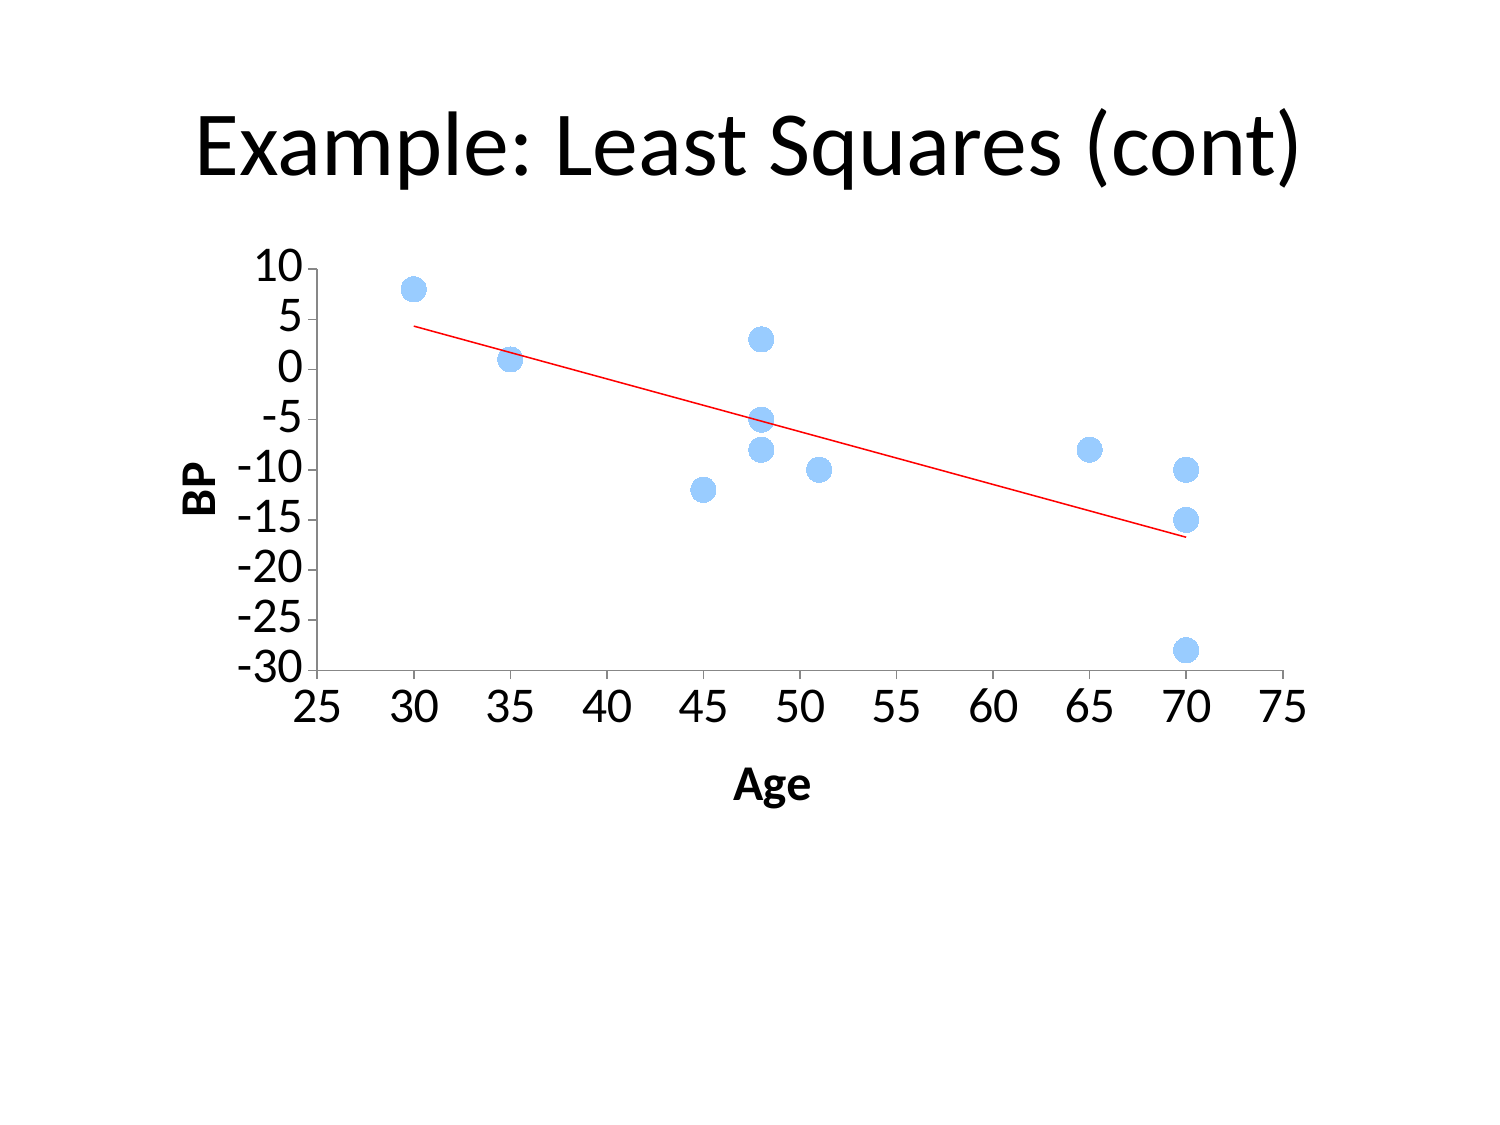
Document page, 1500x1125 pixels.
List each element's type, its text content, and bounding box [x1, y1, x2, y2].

chart [162, 237, 1388, 876]
title Example: Least Squares (cont) [75, 45, 1425, 233]
